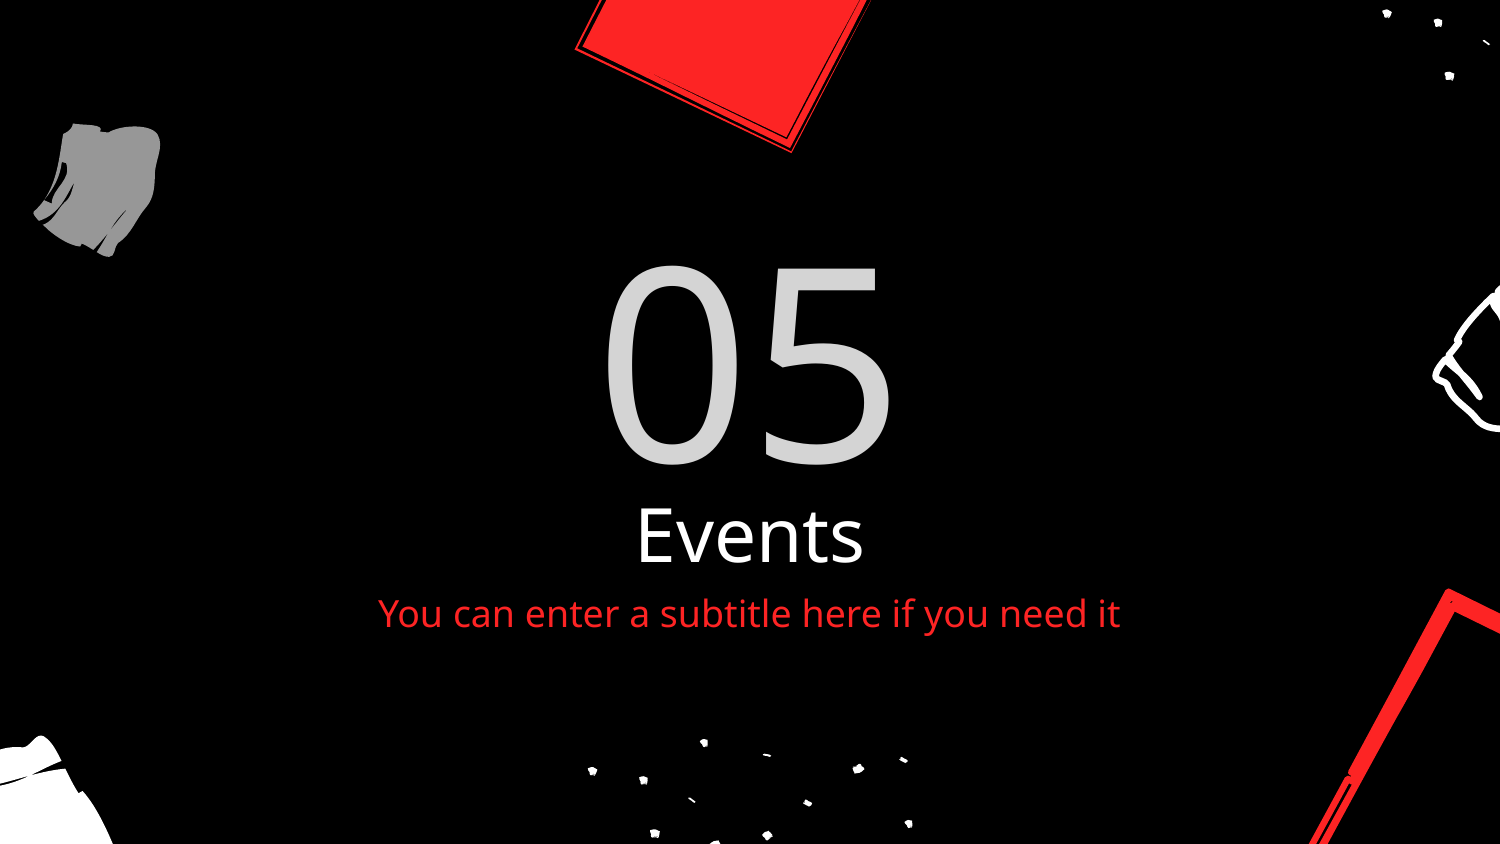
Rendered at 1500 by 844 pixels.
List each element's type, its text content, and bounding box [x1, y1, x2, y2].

title Events [322, 489, 1178, 574]
title 05 [574, 257, 926, 450]
subtitle You can enter a subtitle here if you need it [322, 574, 1178, 649]
